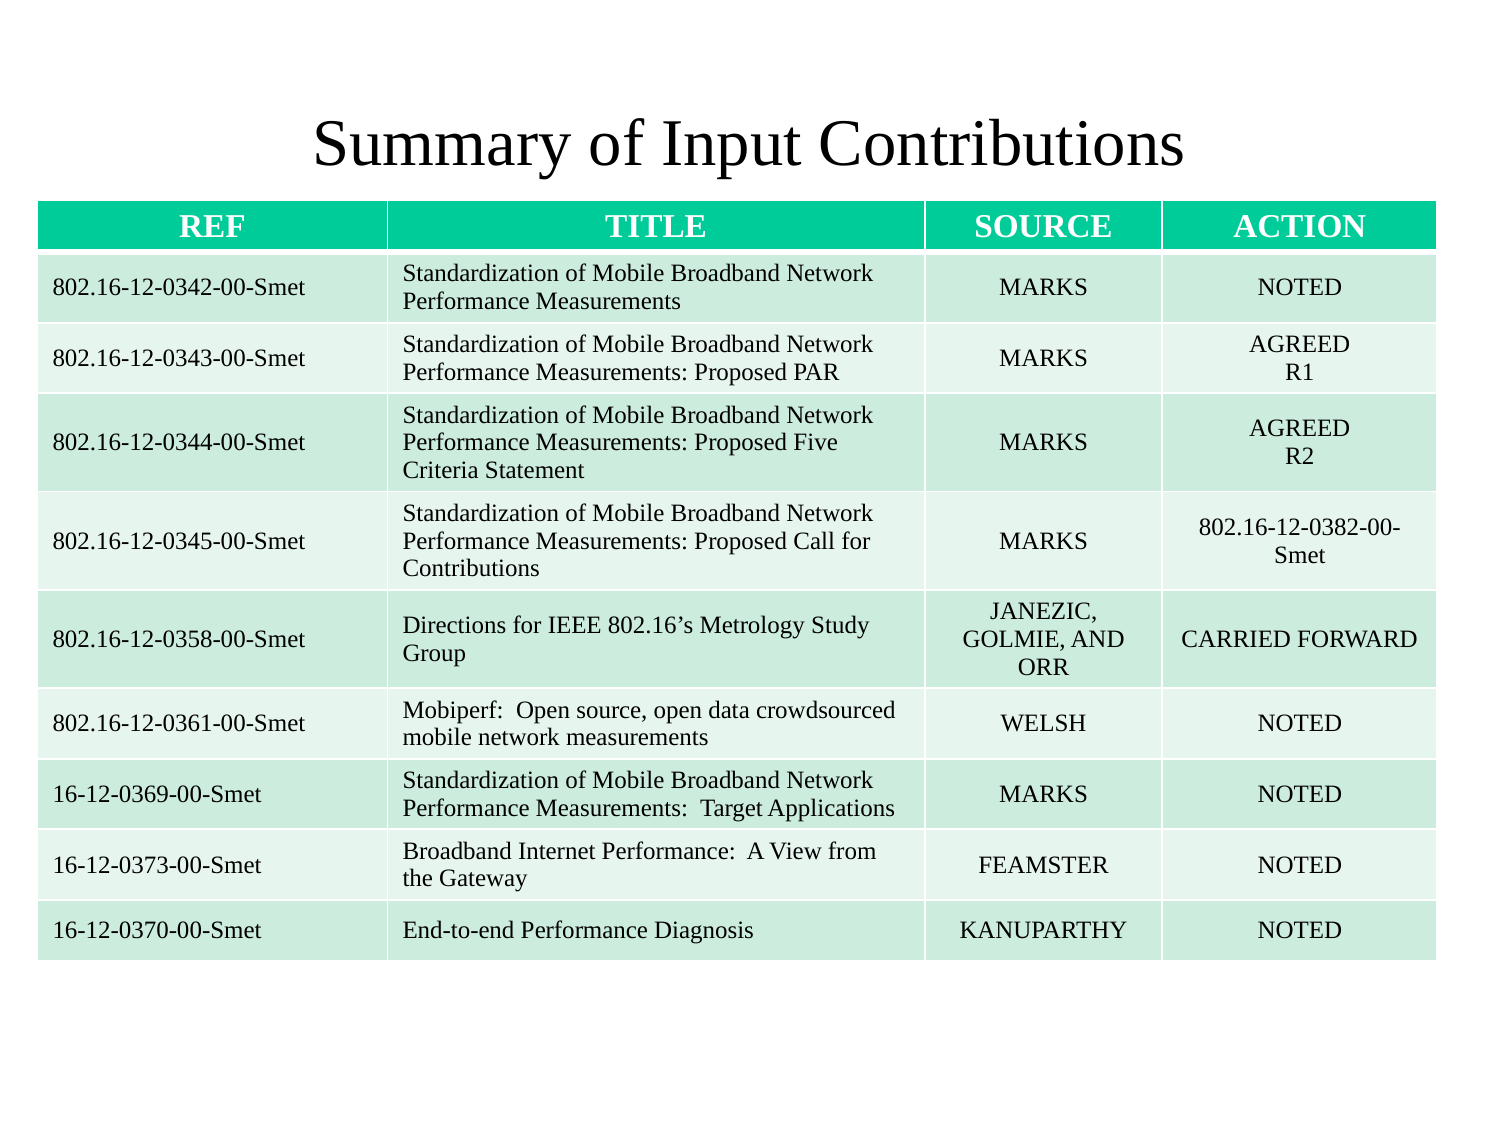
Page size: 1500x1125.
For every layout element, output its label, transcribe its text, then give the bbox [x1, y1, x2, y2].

table_cell Standardization of Mobile Broadband Network Performance Measurements: Proposed PAR [388, 324, 924, 392]
table_cell AGREED R1 [1163, 324, 1436, 392]
table_cell MARKS [926, 760, 1161, 828]
table_cell End-to-end Performance Diagnosis [388, 901, 924, 960]
table_header TITLE [388, 201, 924, 249]
table_cell 802.16-12-0382-00-Smet [1163, 492, 1436, 589]
table_cell NOTED [1163, 689, 1436, 758]
table_cell KANUPARTHY [926, 901, 1161, 960]
table_header SOURCE [926, 201, 1161, 249]
title Summary of Input Contributions [75, 45, 1425, 199]
table_cell MARKS [926, 492, 1161, 589]
table_cell NOTED [1163, 255, 1436, 322]
table_cell AGREED R2 [1163, 394, 1436, 491]
table_cell Standardization of Mobile Broadband Network Performance Measurements [388, 255, 924, 322]
table_cell JANEZIC, GOLMIE, AND ORR [926, 591, 1161, 687]
table_cell CARRIED FORWARD [1163, 591, 1436, 687]
table_cell NOTED [1163, 760, 1436, 828]
table_cell MARKS [926, 255, 1161, 322]
table_cell 802.16-12-0344-00-Smet [38, 394, 387, 491]
table_cell 802.16-12-0345-00-Smet [38, 492, 387, 589]
table_cell WELSH [926, 689, 1161, 758]
table_header ACTION [1163, 201, 1436, 249]
table_cell NOTED [1163, 830, 1436, 899]
table_cell 802.16-12-0342-00-Smet [38, 255, 387, 322]
table_cell Broadband Internet Performance: A View from the Gateway [388, 830, 924, 899]
table_cell Standardization of Mobile Broadband Network Performance Measurements: Proposed Call for Contributions [388, 492, 924, 589]
table_cell NOTED [1163, 901, 1436, 960]
table_cell 802.16-12-0361-00-Smet [38, 689, 387, 758]
table_cell 16-12-0370-00-Smet [38, 901, 387, 960]
table_cell FEAMSTER [926, 830, 1161, 899]
table_cell Directions for IEEE 802.16’s Metrology Study Group [388, 591, 924, 687]
table_cell 16-12-0373-00-Smet [38, 830, 387, 899]
table_cell Standardization of Mobile Broadband Network Performance Measurements: Proposed Five Criteria Statement [388, 394, 924, 491]
table_cell Mobiperf: Open source, open data crowdsourced mobile network measurements [388, 689, 924, 758]
table_header REF [38, 201, 387, 249]
table_cell MARKS [926, 394, 1161, 491]
table_cell 16-12-0369-00-Smet [38, 760, 387, 828]
table_cell Standardization of Mobile Broadband Network Performance Measurements: Target Applications [388, 760, 924, 828]
table_cell MARKS [926, 324, 1161, 392]
table_cell 802.16-12-0358-00-Smet [38, 591, 387, 687]
table_cell 802.16-12-0343-00-Smet [38, 324, 387, 392]
